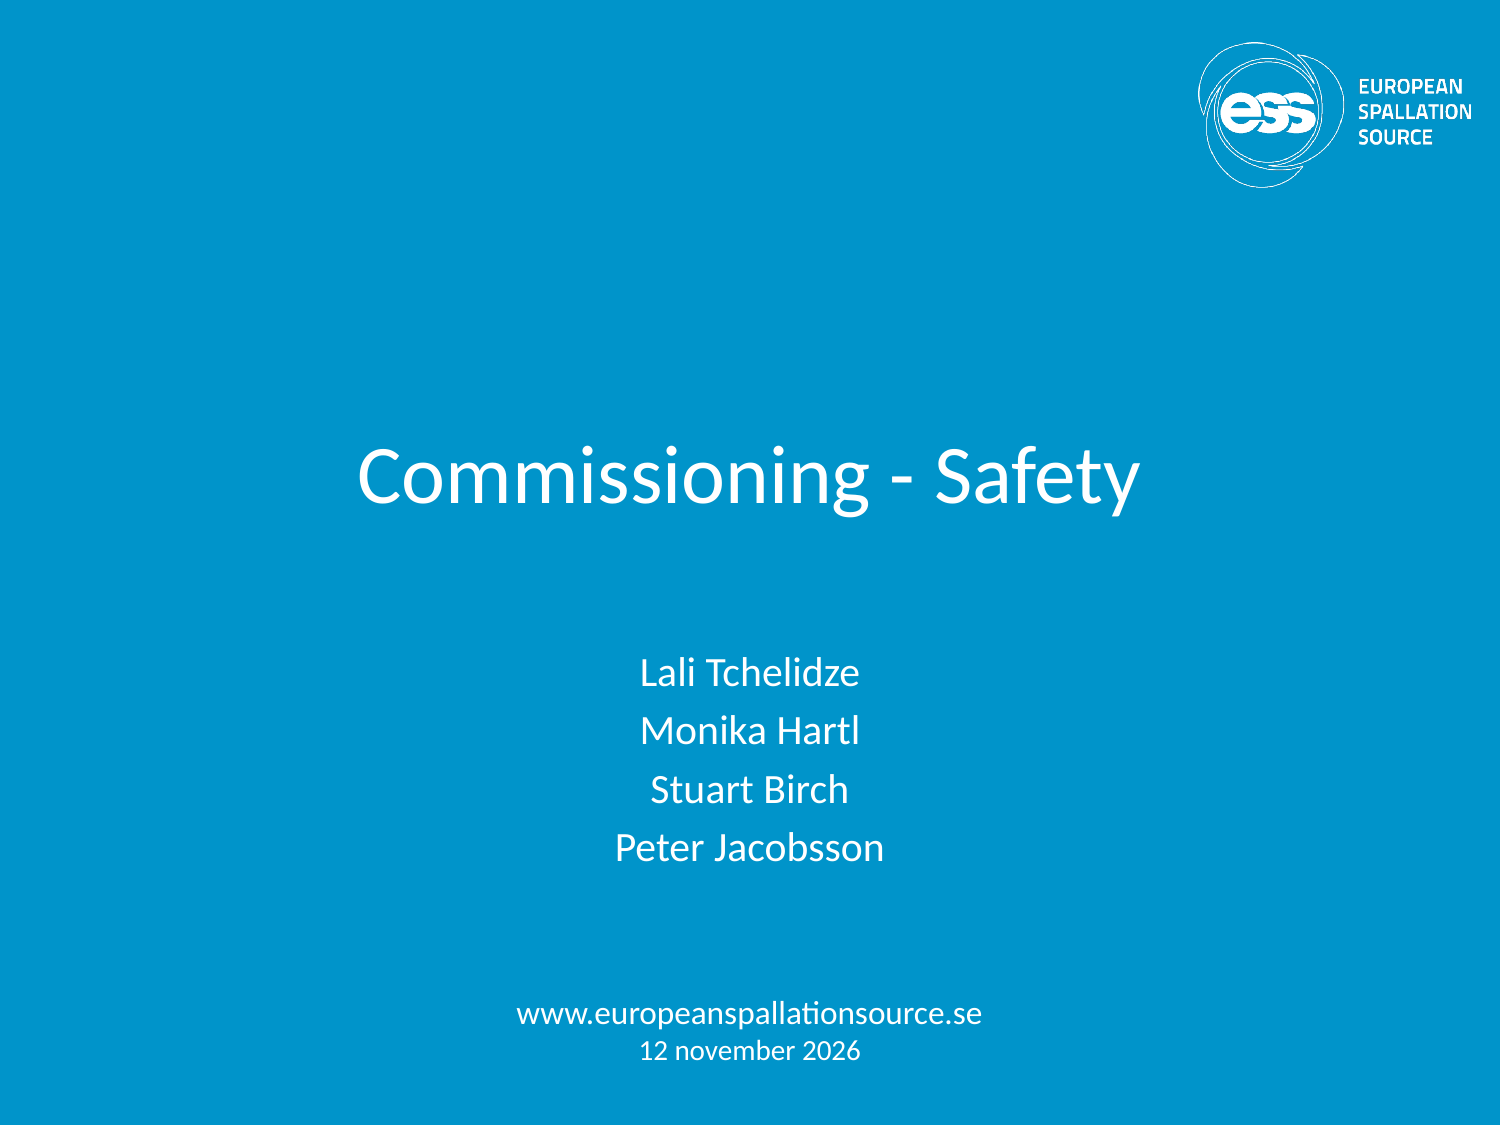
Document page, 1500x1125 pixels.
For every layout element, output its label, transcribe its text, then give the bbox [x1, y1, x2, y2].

picture [1360, 79, 1368, 93]
picture [1372, 79, 1381, 93]
picture [1385, 130, 1395, 144]
picture [1407, 105, 1414, 118]
picture [1411, 130, 1420, 144]
picture [1402, 79, 1409, 91]
picture [1396, 105, 1403, 118]
picture [1426, 79, 1434, 93]
title Commissioning - Safety [112, 349, 1388, 591]
picture [1417, 105, 1427, 118]
subtitle Lali Tchelidze Monika Hartl Stuart Birch Peter Jacobsson [225, 637, 1275, 925]
picture [1386, 79, 1395, 93]
picture [1424, 130, 1432, 144]
picture [1398, 80, 1406, 93]
picture [1455, 79, 1461, 93]
picture [1371, 130, 1381, 144]
picture [1461, 105, 1465, 118]
picture [1446, 105, 1457, 119]
picture [1221, 93, 1315, 133]
picture [1413, 79, 1422, 93]
picture [1450, 79, 1455, 93]
picture [1371, 105, 1380, 118]
picture [1437, 79, 1447, 93]
picture [1399, 130, 1408, 144]
picture [1360, 105, 1367, 111]
picture [1466, 105, 1470, 118]
picture [1360, 130, 1367, 144]
text_box www.europeanspallationsource.se 2 October 2016 [374, 975, 1125, 1074]
picture [1383, 105, 1393, 118]
picture [1429, 105, 1438, 118]
picture [1360, 112, 1367, 119]
